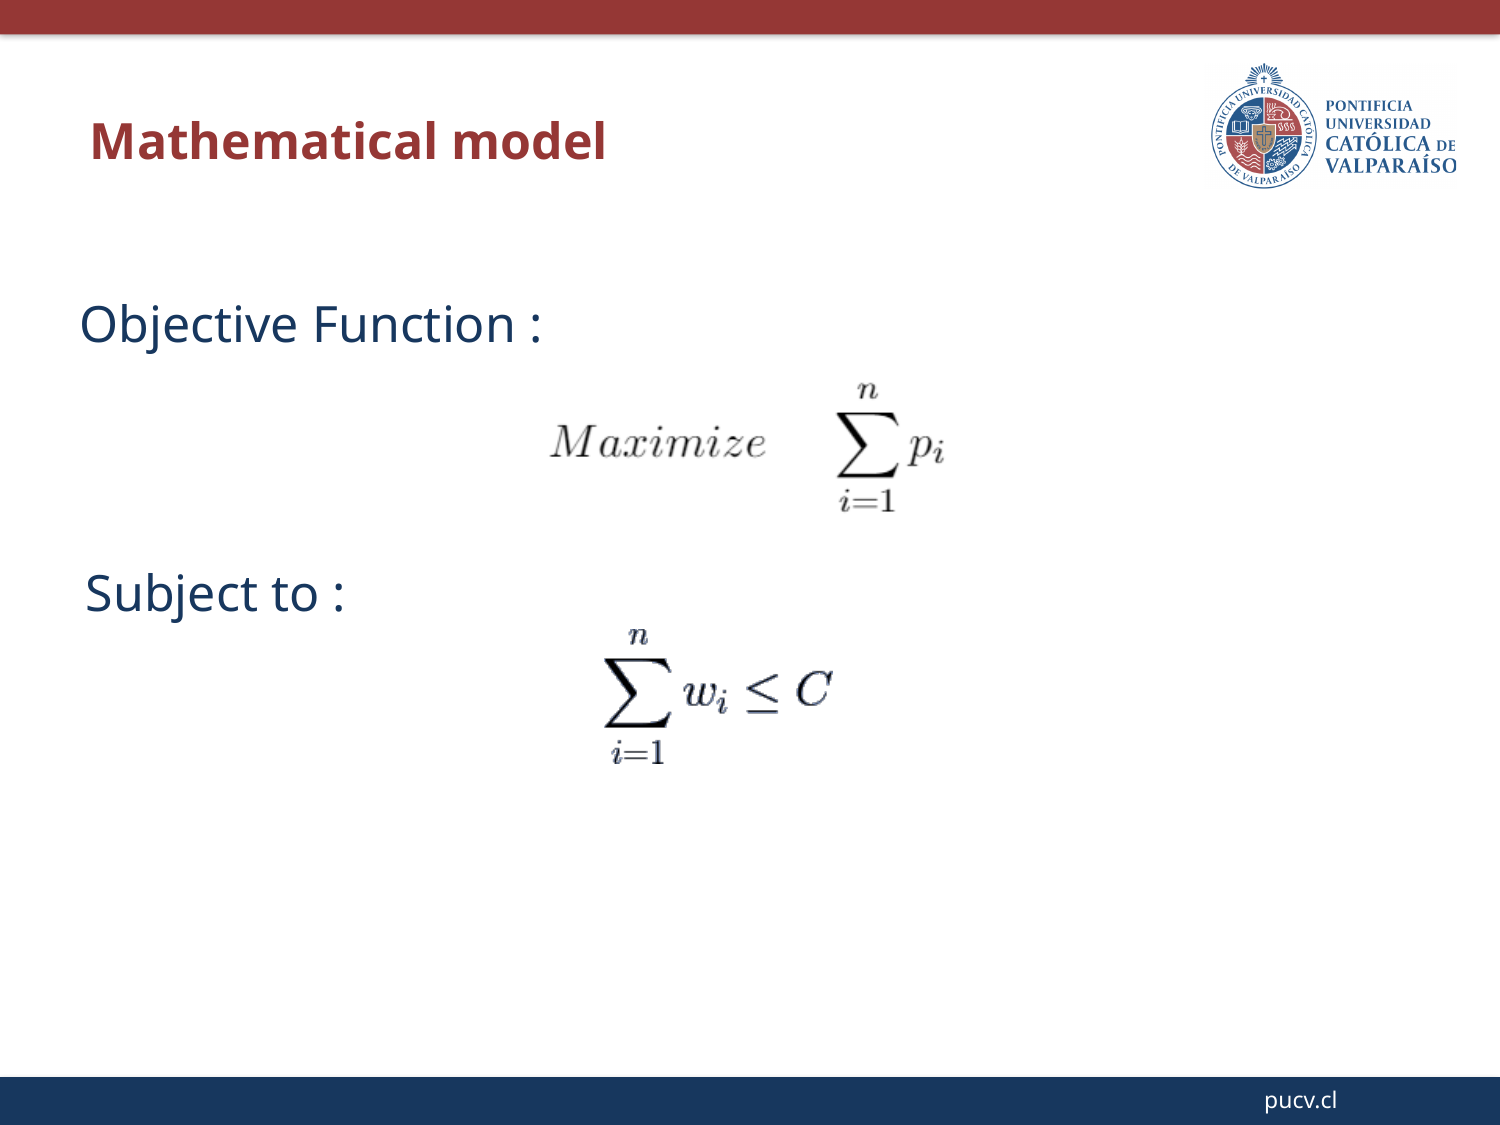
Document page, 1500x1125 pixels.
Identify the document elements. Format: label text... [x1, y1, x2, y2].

picture [603, 629, 833, 765]
picture [513, 358, 987, 538]
text_box Mathematical model [74, 102, 1425, 168]
picture [1204, 63, 1457, 189]
text_box Subject to : [70, 553, 361, 629]
text_box Objective Function : [64, 285, 558, 360]
